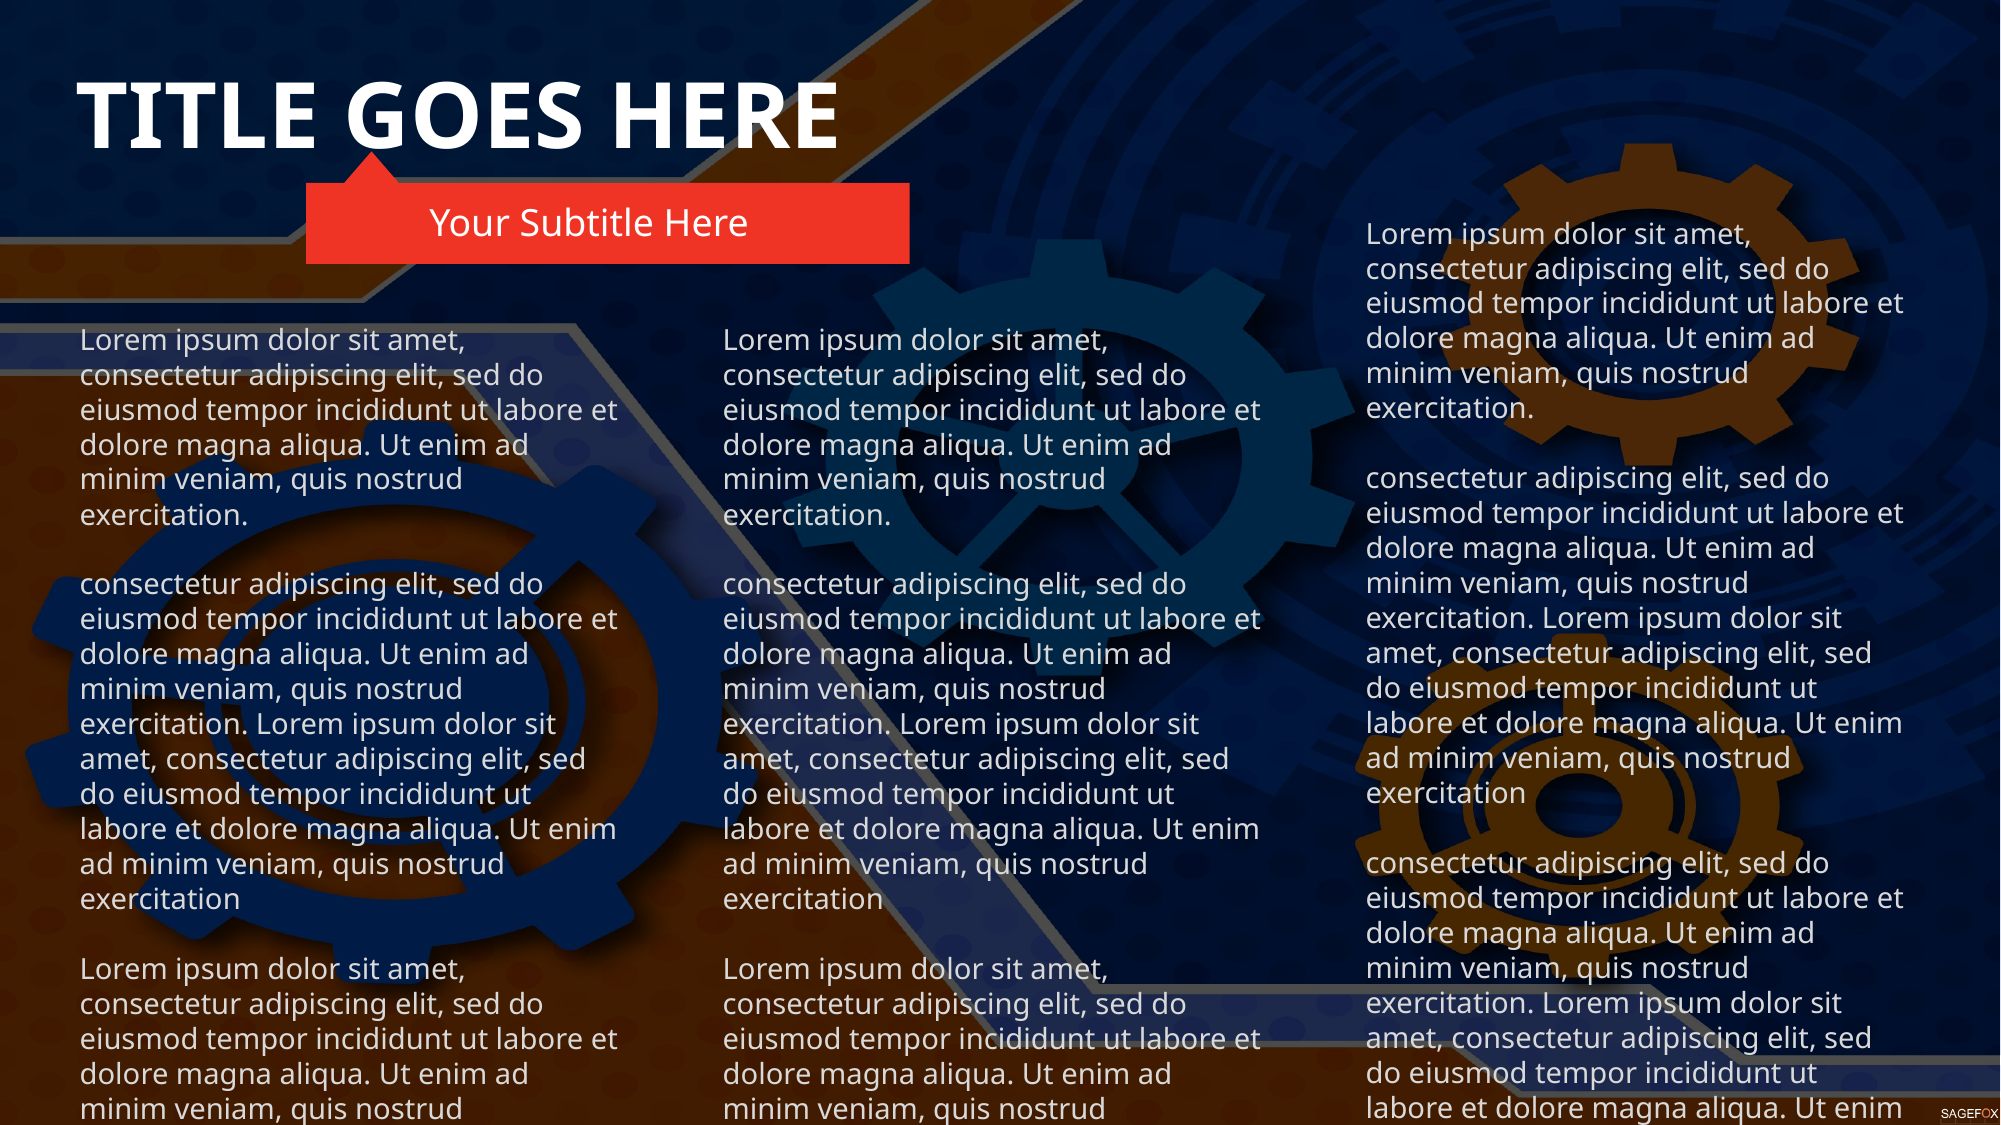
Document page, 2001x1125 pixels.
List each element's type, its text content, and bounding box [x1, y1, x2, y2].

text_box TITLE GOES HERE [60, 49, 965, 175]
text_box Lorem ipsum dolor sit amet, consectetur adipiscing elit, sed do eiusmod tempor incididunt ut labore et dolore magna aliqua. Ut enim ad minim veniam, quis nostrud exercitation. consectetur adipiscing elit, sed do eiusmod tempor incididunt ut labore et dolore magna aliqua. Ut enim ad minim veniam, quis nostrud exercitation. Lorem ipsum dolor sit amet, consectetur adipiscing elit, sed do eiusmod tempor incididunt ut labore et dolore magna aliqua. Ut enim ad minim veniam, quis nostrud exercitation Lorem ipsum dolor sit amet, consectetur adipiscing elit, sed do eiusmod tempor incididunt ut labore et dolore magna aliqua. Ut enim ad minim veniam, quis nostrud exercitation. [64, 313, 635, 1125]
text_box Lorem ipsum dolor sit amet, consectetur adipiscing elit, sed do eiusmod tempor incididunt ut labore et dolore magna aliqua. Ut enim ad minim veniam, quis nostrud exercitation. consectetur adipiscing elit, sed do eiusmod tempor incididunt ut labore et dolore magna aliqua. Ut enim ad minim veniam, quis nostrud exercitation. Lorem ipsum dolor sit amet, consectetur adipiscing elit, sed do eiusmod tempor incididunt ut labore et dolore magna aliqua. Ut enim ad minim veniam, quis nostrud exercitation consectetur adipiscing elit, sed do eiusmod tempor incididunt ut labore et dolore magna aliqua. Ut enim ad minim veniam, quis nostrud exercitation. Lorem ipsum dolor sit amet, consectetur adipiscing elit, sed do eiusmod tempor incididunt ut labore et dolore magna aliqua. Ut enim ad minim veniam, quis nostrud exercitation [1350, 207, 1921, 1125]
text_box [306, 151, 910, 264]
picture [0, 0, 2001, 1125]
text_box Lorem ipsum dolor sit amet, consectetur adipiscing elit, sed do eiusmod tempor incididunt ut labore et dolore magna aliqua. Ut enim ad minim veniam, quis nostrud exercitation. consectetur adipiscing elit, sed do eiusmod tempor incididunt ut labore et dolore magna aliqua. Ut enim ad minim veniam, quis nostrud exercitation. Lorem ipsum dolor sit amet, consectetur adipiscing elit, sed do eiusmod tempor incididunt ut labore et dolore magna aliqua. Ut enim ad minim veniam, quis nostrud exercitation Lorem ipsum dolor sit amet, consectetur adipiscing elit, sed do eiusmod tempor incididunt ut labore et dolore magna aliqua. Ut enim ad minim veniam, quis nostrud exercitation [707, 313, 1278, 1125]
